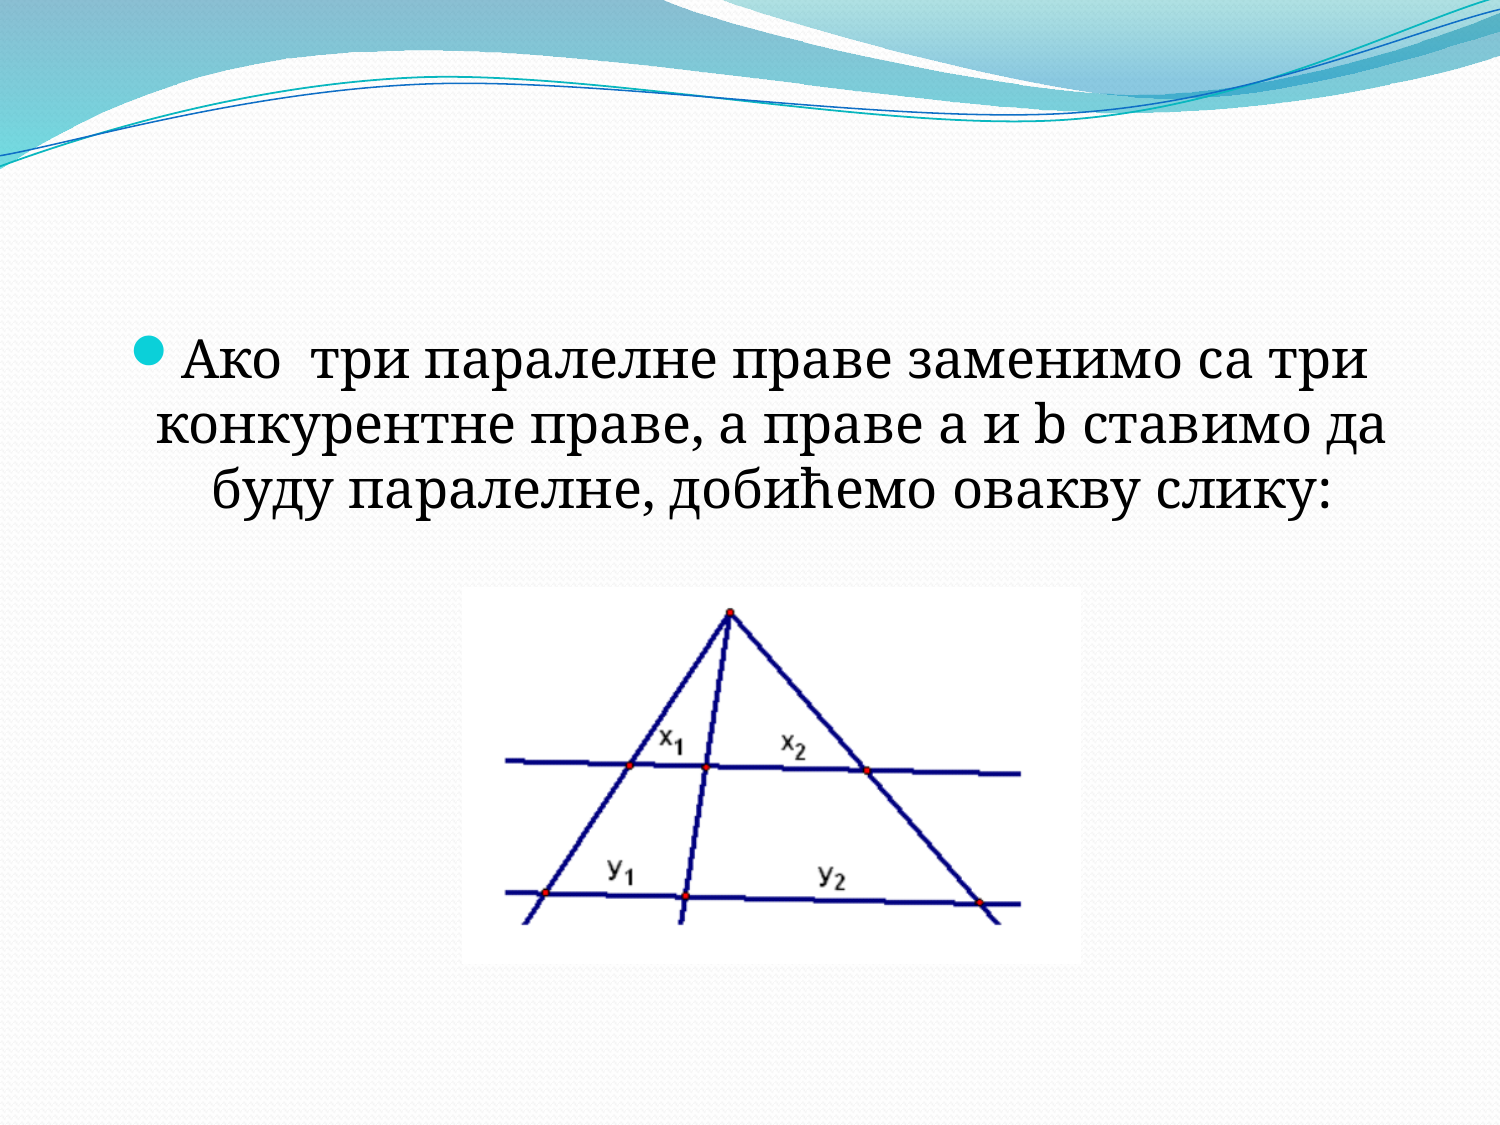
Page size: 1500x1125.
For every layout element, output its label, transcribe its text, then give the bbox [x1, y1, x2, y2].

picture [462, 587, 1081, 964]
list Aко три паралелне праве заменимо са три конкурентне праве, а праве а и b ставимо да буду паралелне, добићемо овакву слику: [75, 317, 1425, 1038]
